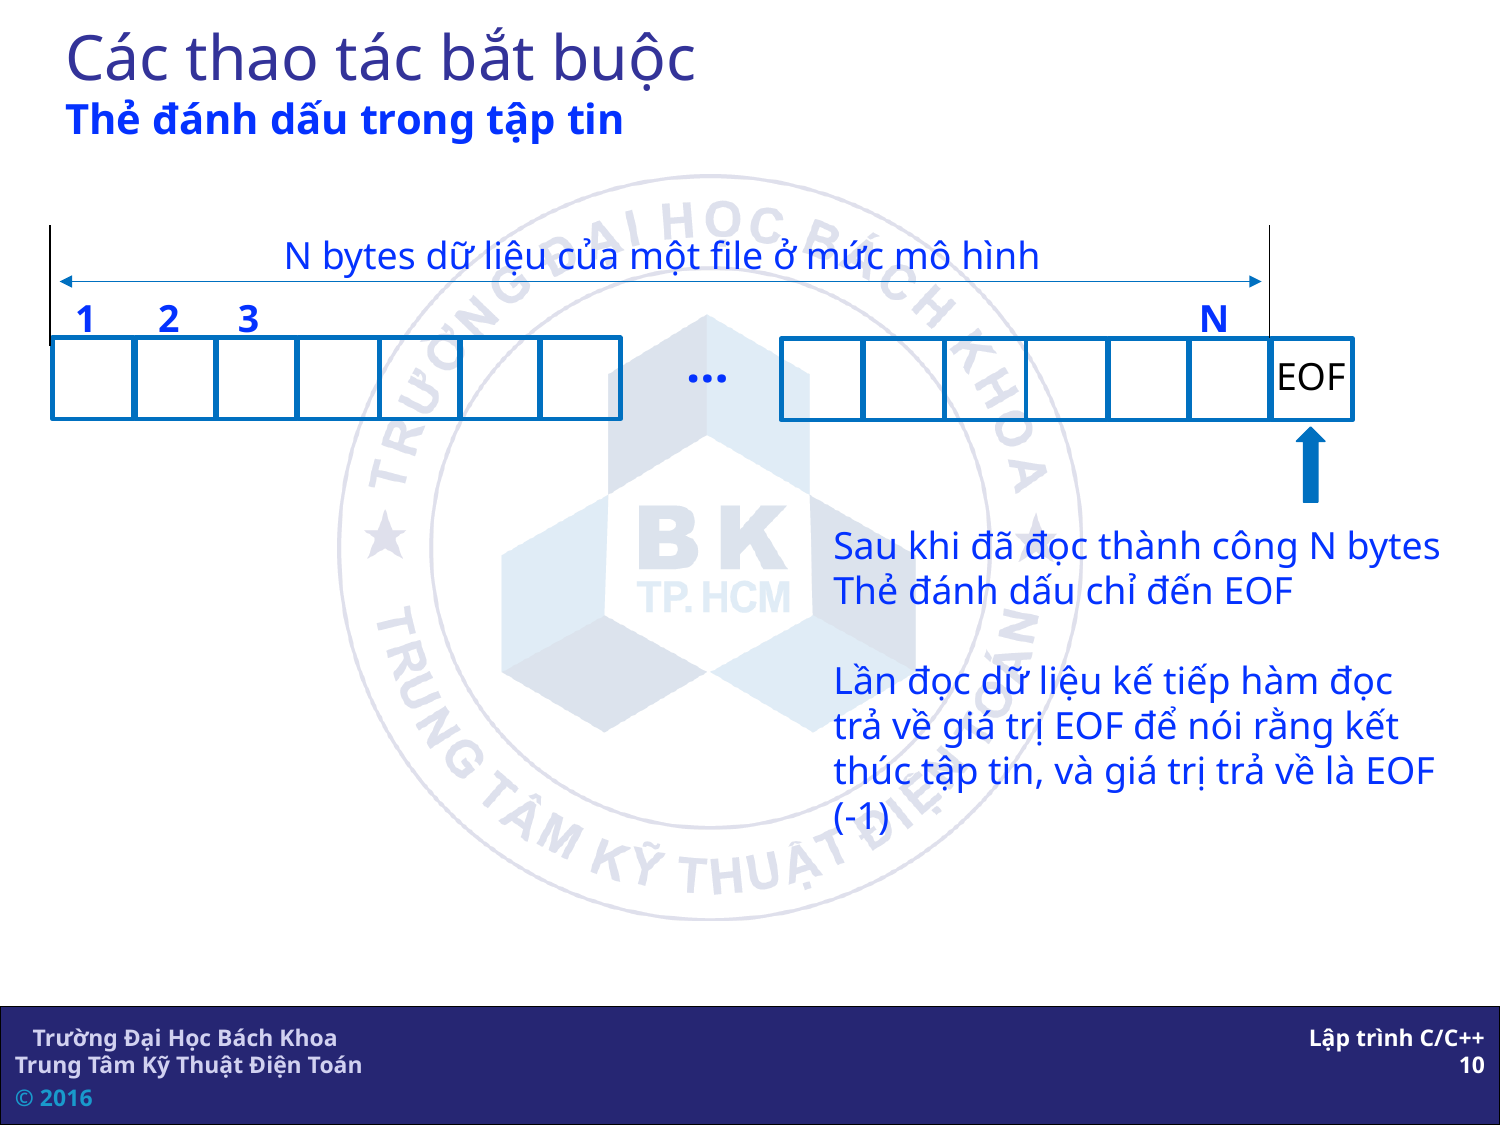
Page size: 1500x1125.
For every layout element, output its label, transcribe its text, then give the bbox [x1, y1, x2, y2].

text_box Sau khi đã đọc thành công N bytes Thẻ đánh dấu chỉ đến EOF Lần đọc dữ liệu kế tiếp hàm đọc trả về giá trị EOF để nói rằng kết thúc tập tin, và giá trị trả về là EOF (-1) [818, 514, 1466, 845]
title Các thao tác bắt buộc Thẻ đánh dấu trong tập tin [50, 12, 1463, 150]
picture [337, 174, 1083, 224]
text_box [49, 224, 1361, 421]
text_box [1296, 428, 1325, 503]
picture [337, 421, 1083, 921]
